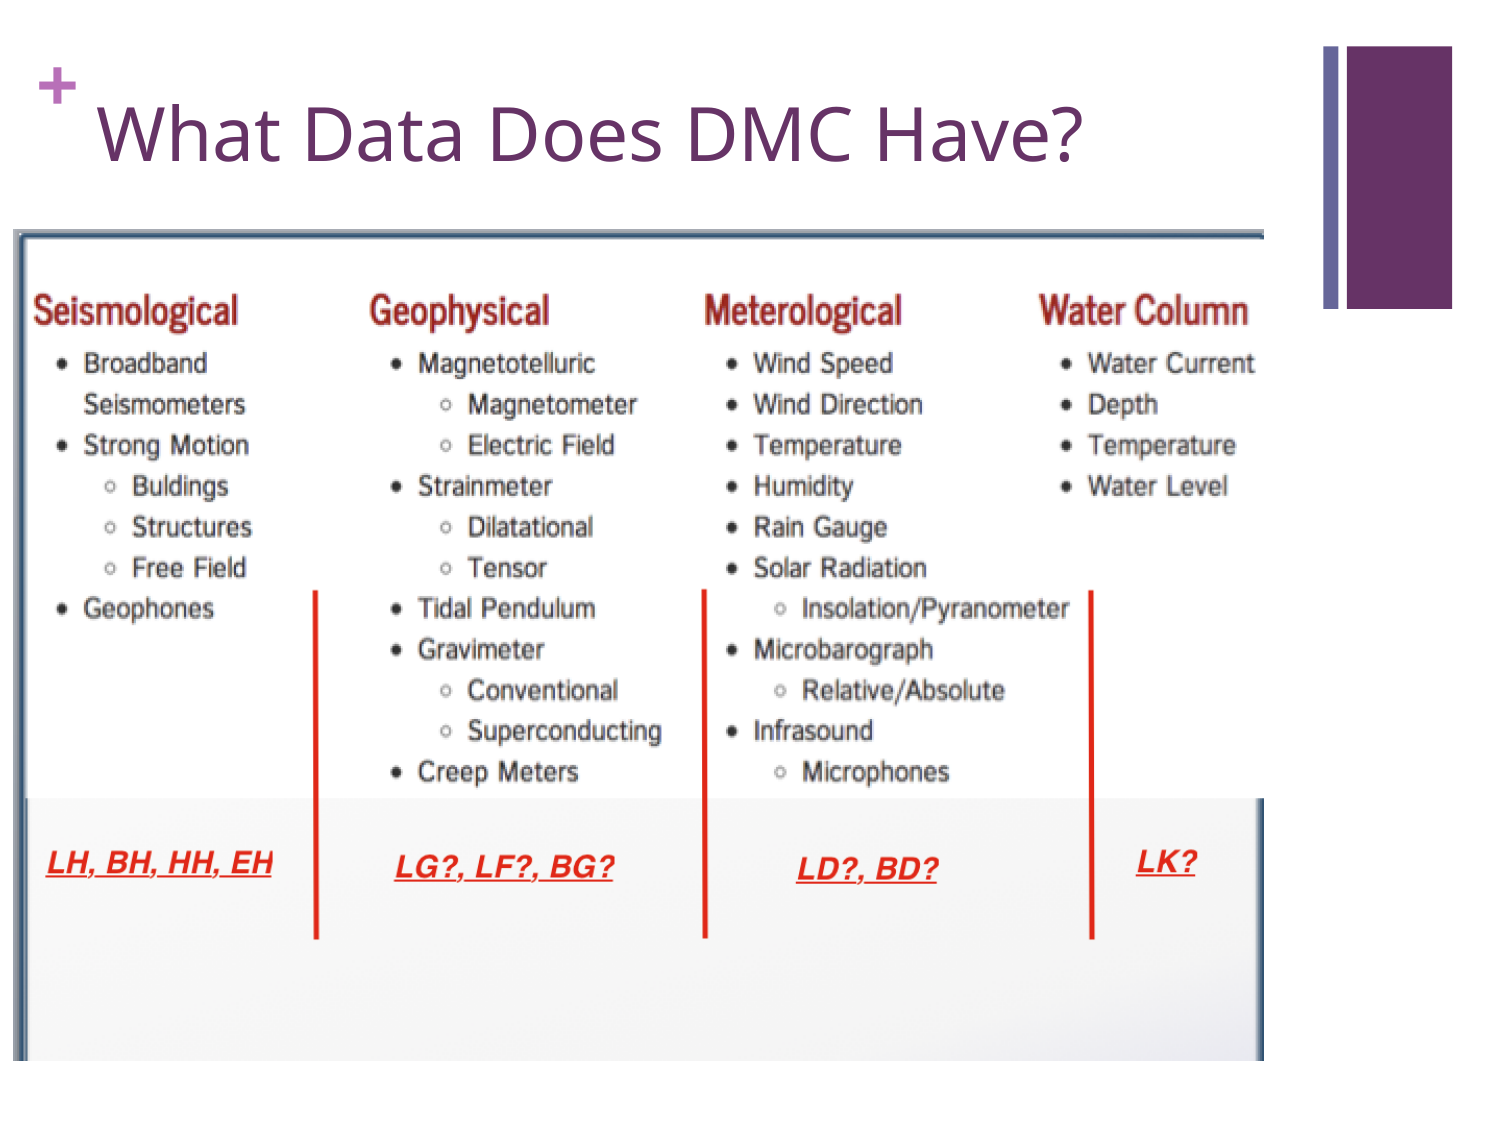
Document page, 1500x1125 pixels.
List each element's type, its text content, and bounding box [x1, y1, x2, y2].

picture [12, 229, 1264, 1062]
title What Data Does DMC Have? [81, 79, 1322, 263]
